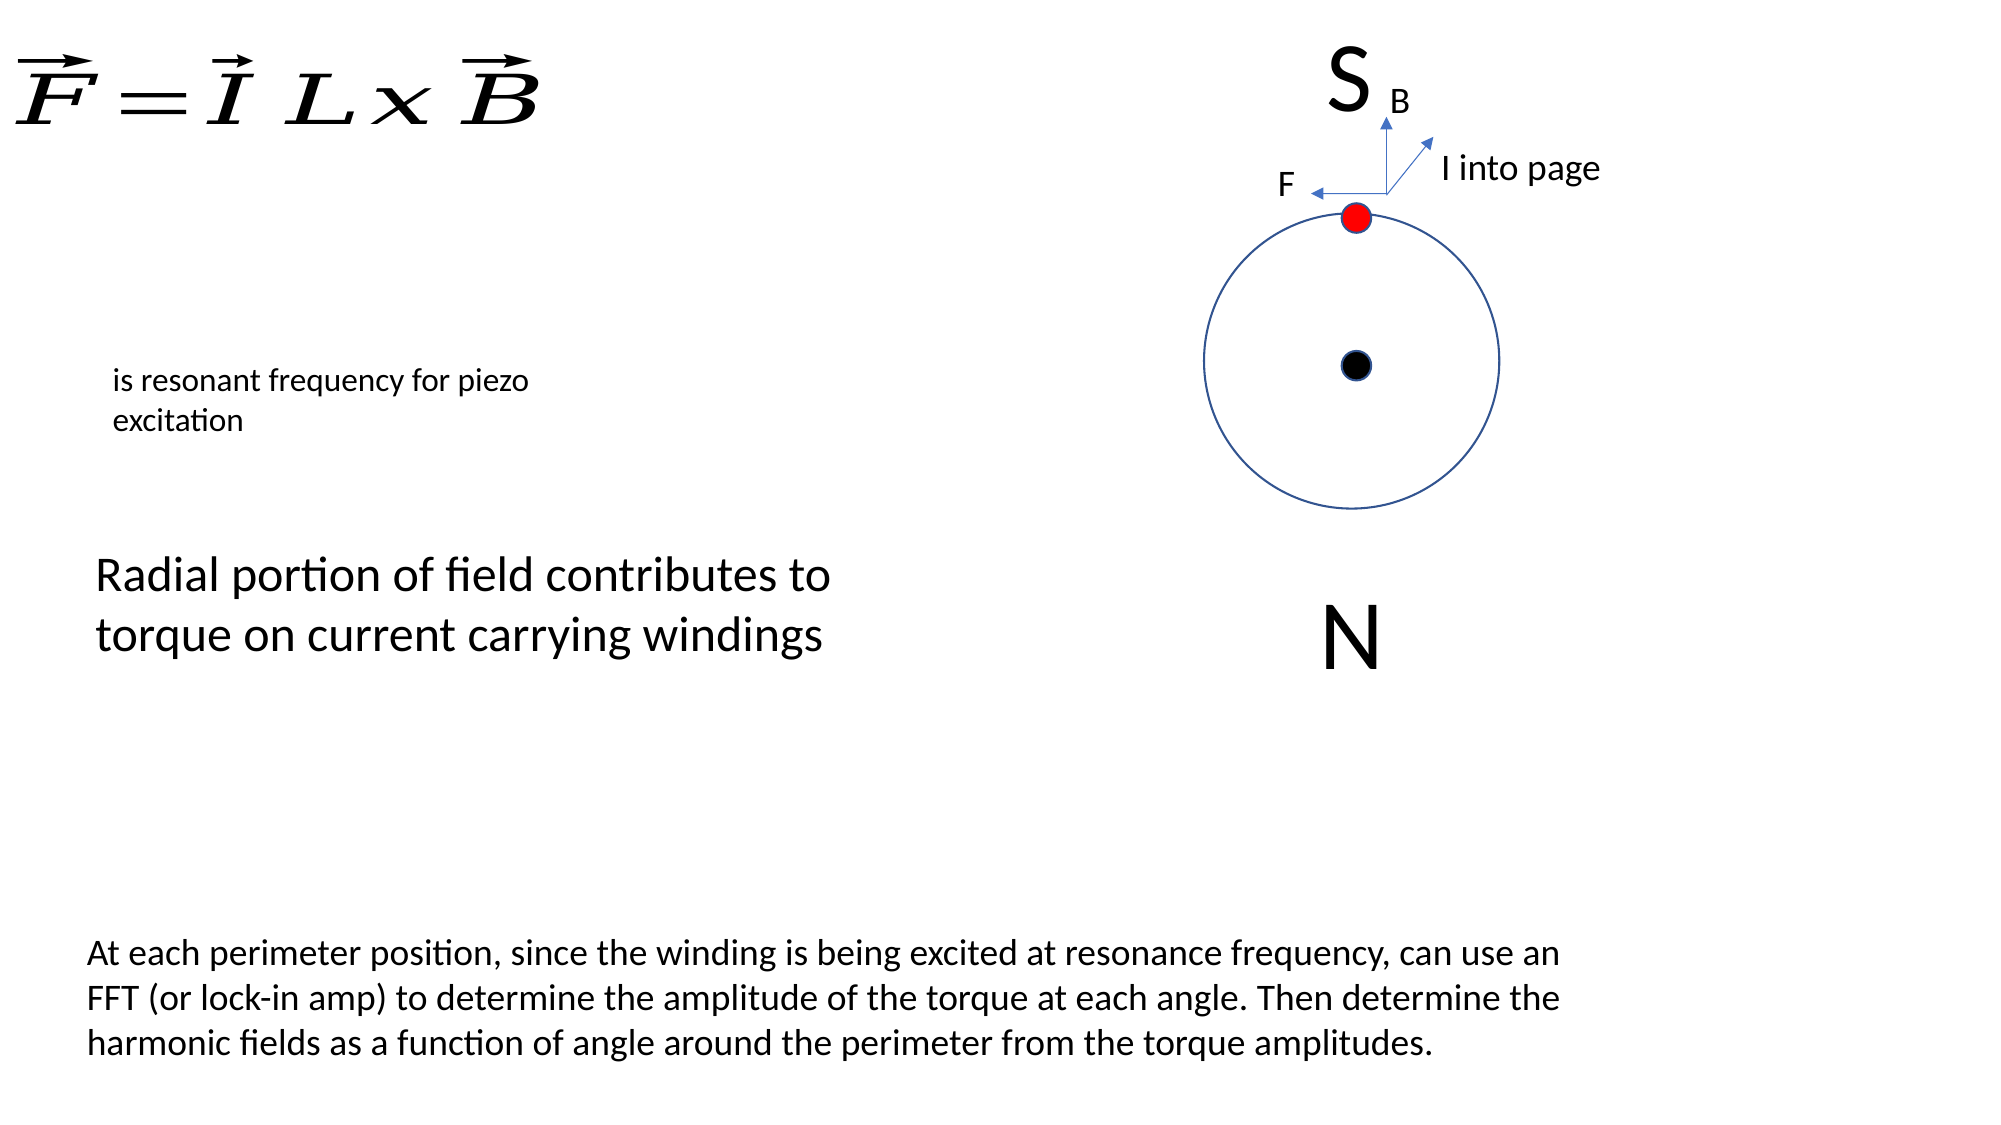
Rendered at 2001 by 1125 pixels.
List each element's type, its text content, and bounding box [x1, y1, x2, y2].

text_box B [1389, 68, 1400, 129]
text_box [1386, 136, 1434, 196]
text_box [1340, 349, 1373, 382]
text_box Radial portion of field contributes to torque on current carrying windings [80, 534, 931, 669]
text_box S [1311, 4, 1388, 140]
text_box N [1304, 561, 1399, 697]
text_box F [1263, 151, 1318, 212]
text_box [1202, 212, 1501, 510]
text_box [1340, 202, 1373, 234]
text_box At each perimeter position, since the winding is being excited at resonance frequency, can use an FFT (or lock-in amp) to determine the amplitude of the torque at each angle. Then determine the harmonic fields as a function of angle around the perimeter from the torque amplitudes. [72, 920, 1603, 1071]
text_box I into page [1426, 135, 1616, 196]
